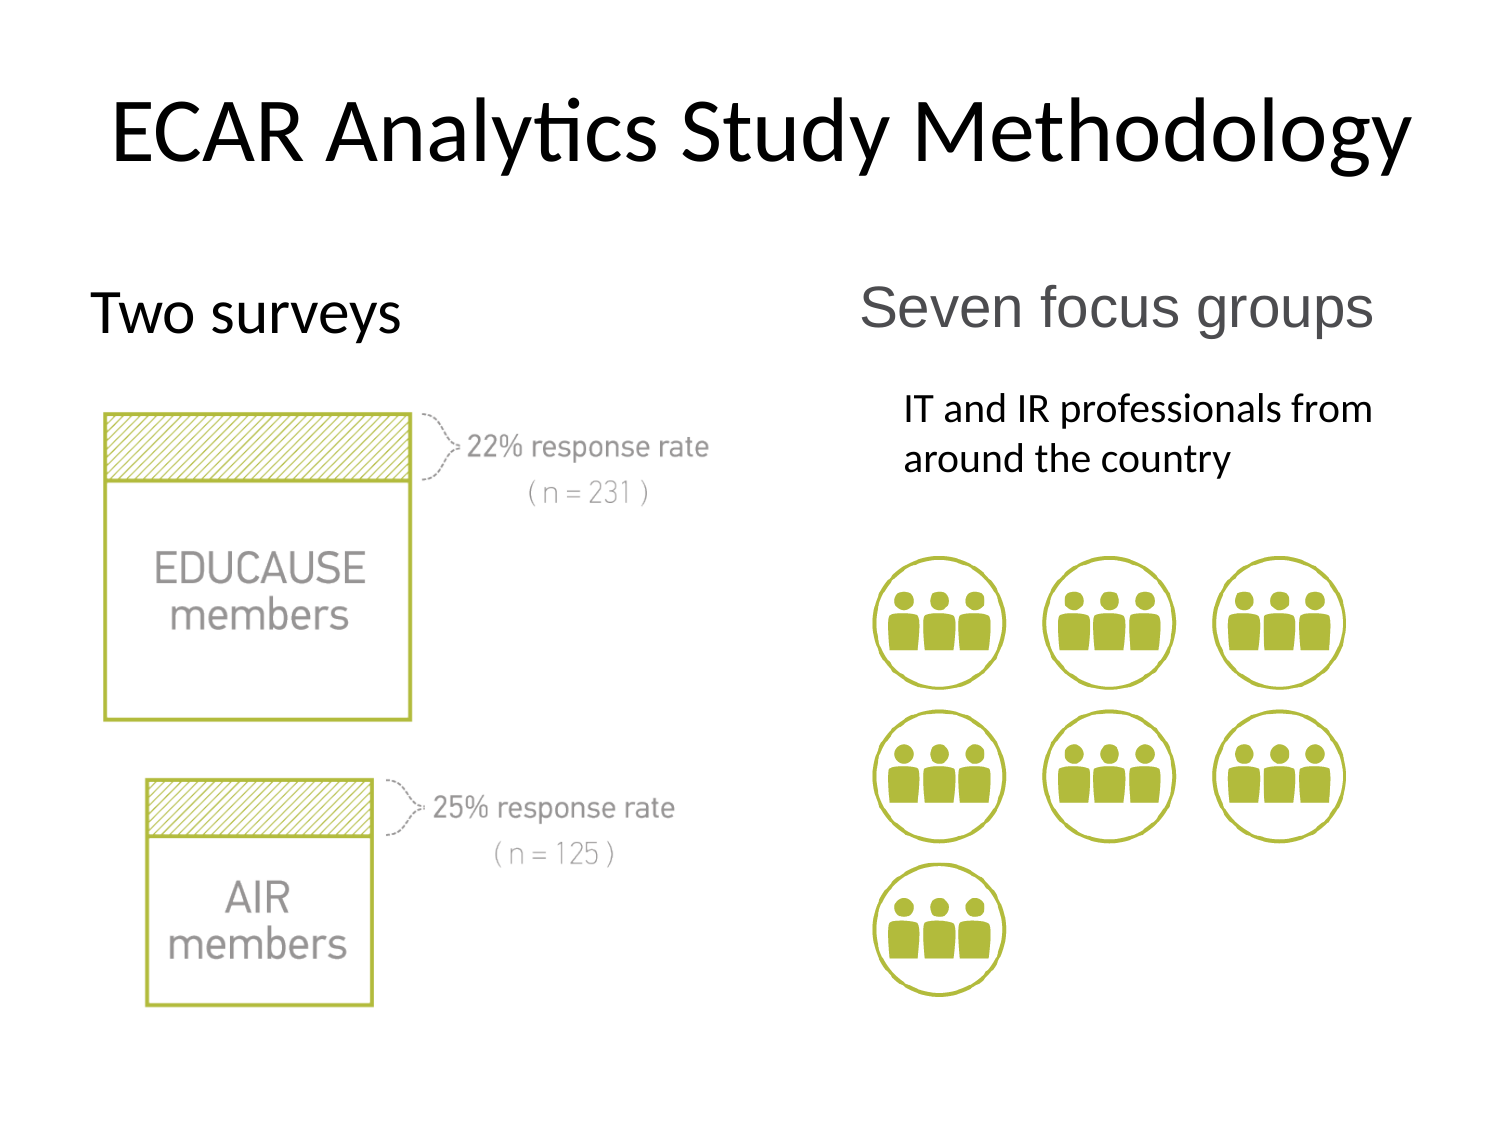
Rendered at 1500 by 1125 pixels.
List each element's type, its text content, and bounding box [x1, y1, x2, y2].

picture [74, 362, 726, 1049]
picture [824, 512, 1383, 1038]
title ECAR Analytics Study Methodology [75, 30, 1450, 219]
text_box Seven focus groups [844, 261, 1453, 353]
text_box IT and IR professionals from around the country [888, 373, 1419, 533]
list Two surveys [75, 262, 509, 355]
